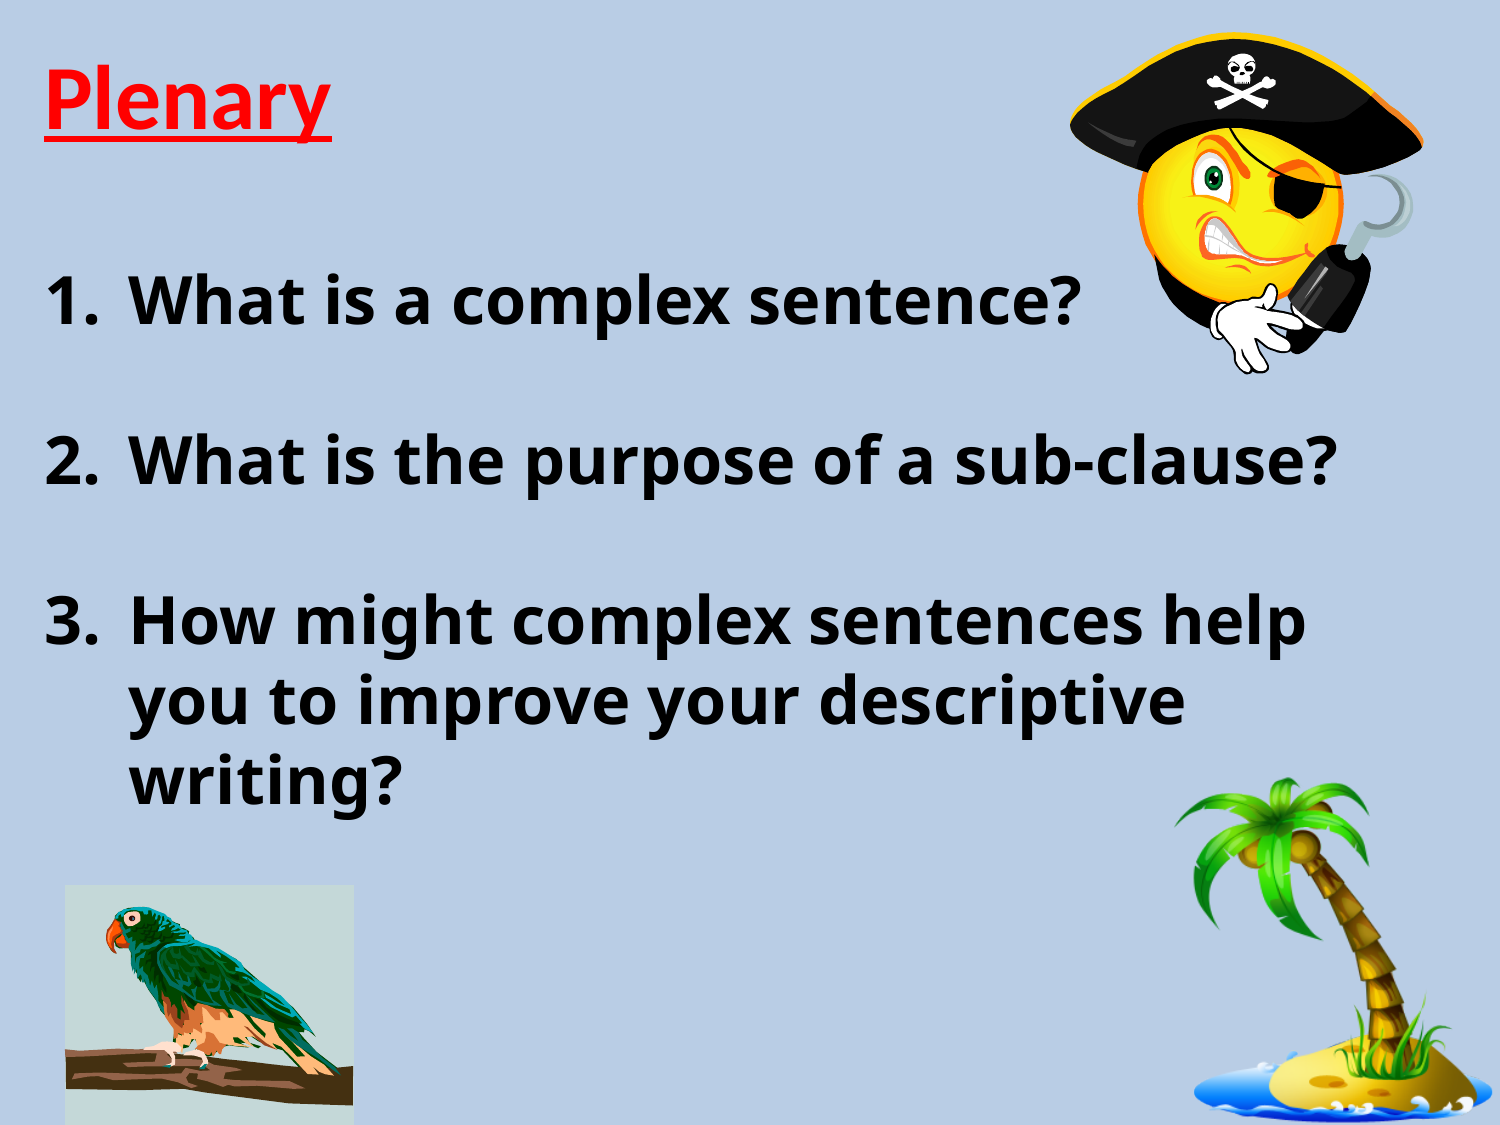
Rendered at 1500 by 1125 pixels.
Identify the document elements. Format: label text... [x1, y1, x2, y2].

picture [1068, 30, 1425, 376]
picture [64, 884, 355, 1125]
picture [1149, 774, 1500, 1125]
text_box Plenary What is a complex sentence? What is the purpose of a sub-clause? How might complex sentences help you to improve your descriptive writing? [29, 30, 1424, 826]
